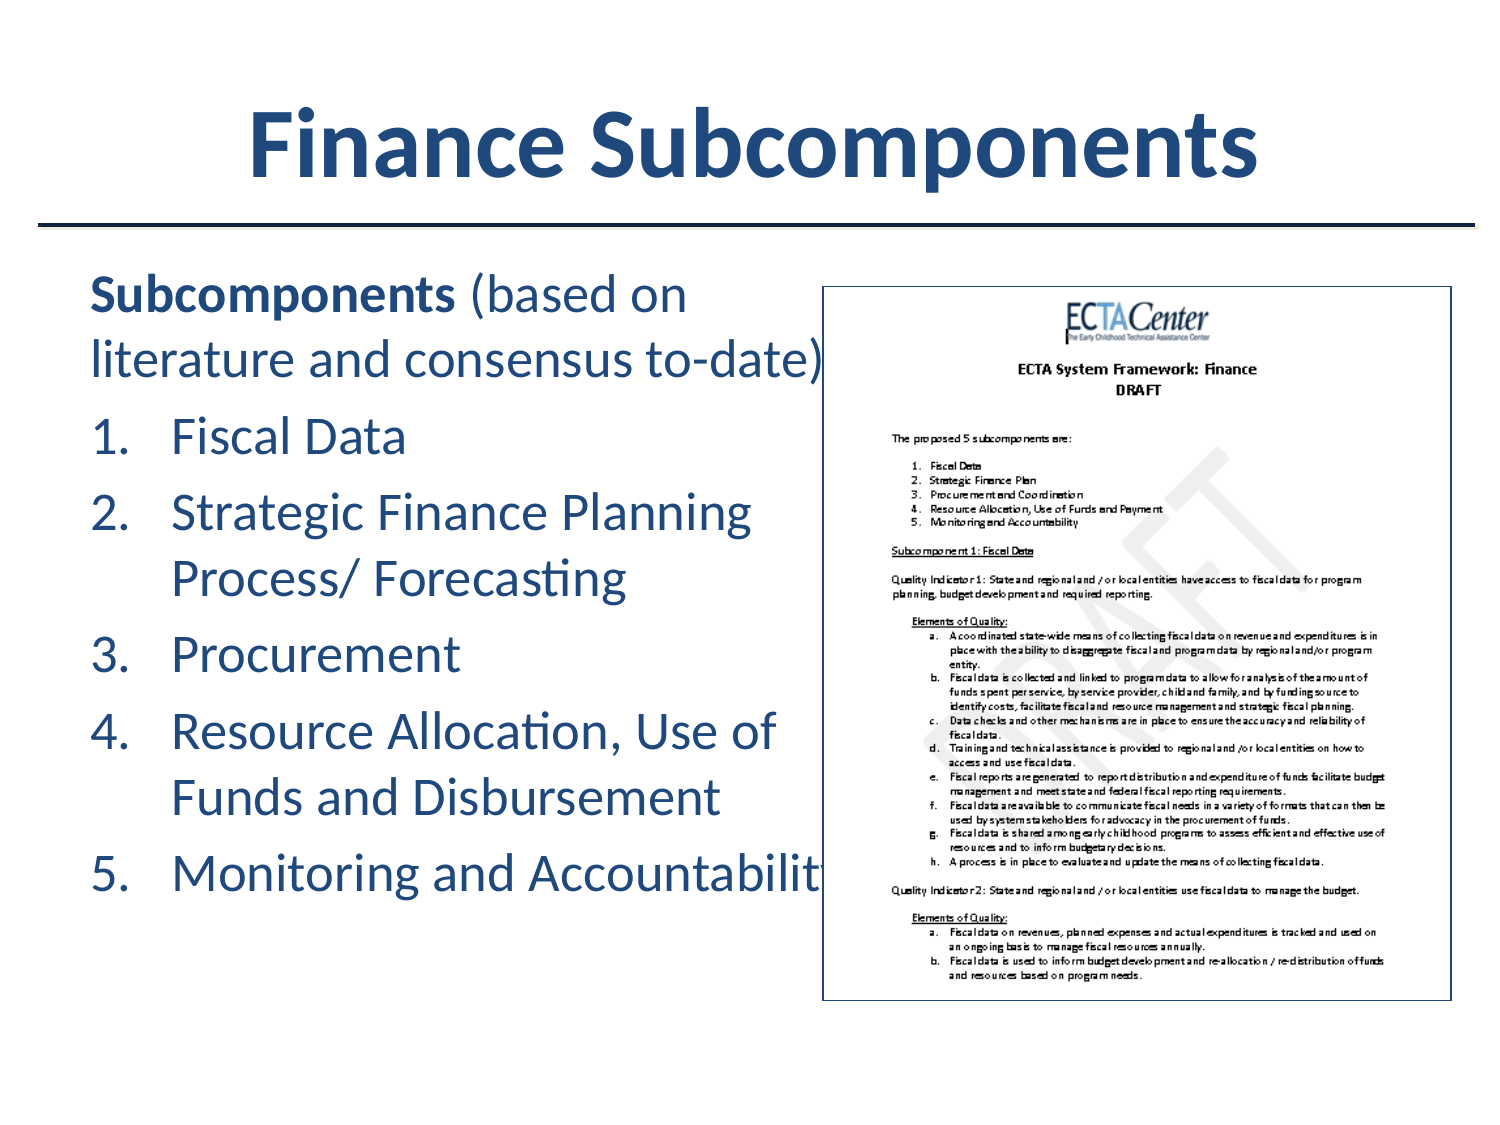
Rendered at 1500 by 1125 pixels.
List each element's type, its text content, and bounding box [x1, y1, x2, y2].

list Subcomponents (based on literature and consensus to-date): Fiscal Data Strategic Finance Planning Process/ Forecasting Procurement Resource Allocation, Use of Funds and Disbursement Monitoring and Accountability [75, 249, 863, 1005]
title Finance Subcomponents [79, 62, 1429, 213]
picture [823, 287, 1451, 1001]
